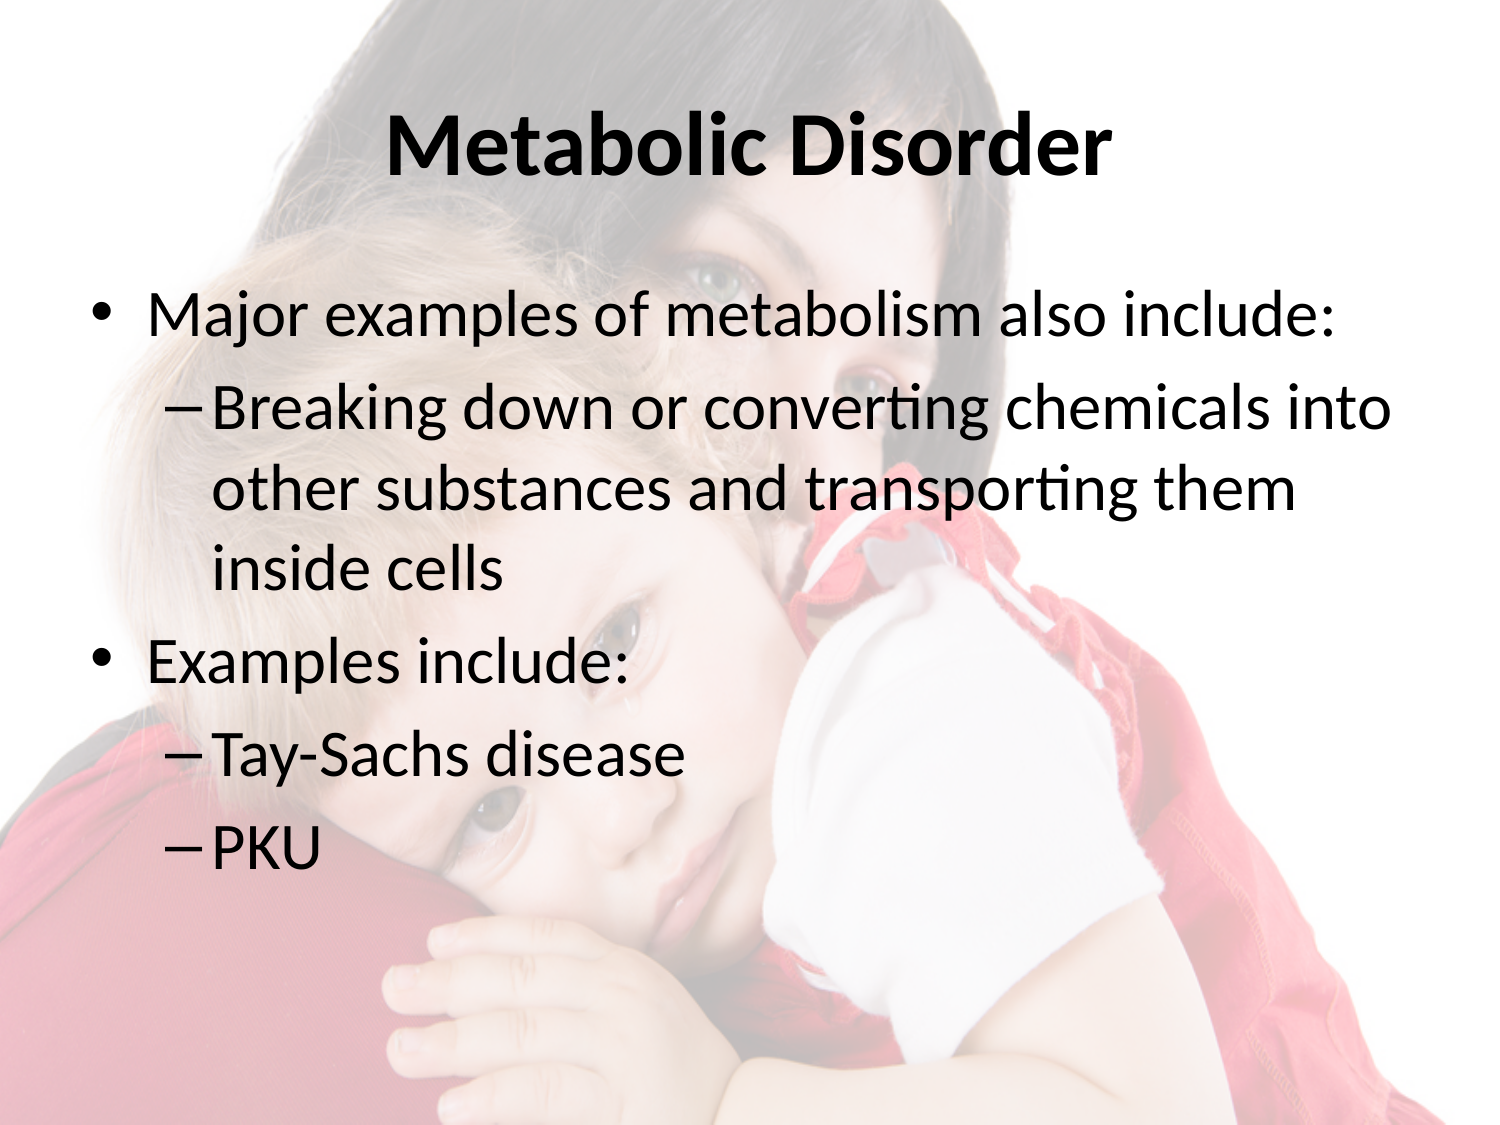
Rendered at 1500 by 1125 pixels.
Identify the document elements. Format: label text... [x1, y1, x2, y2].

title Metabolic Disorder [75, 45, 1425, 233]
list Major examples of metabolism also include: Breaking down or converting chemicals into other substances and transporting them inside cells Examples include: Tay-Sachs disease PKU [75, 262, 1425, 1005]
